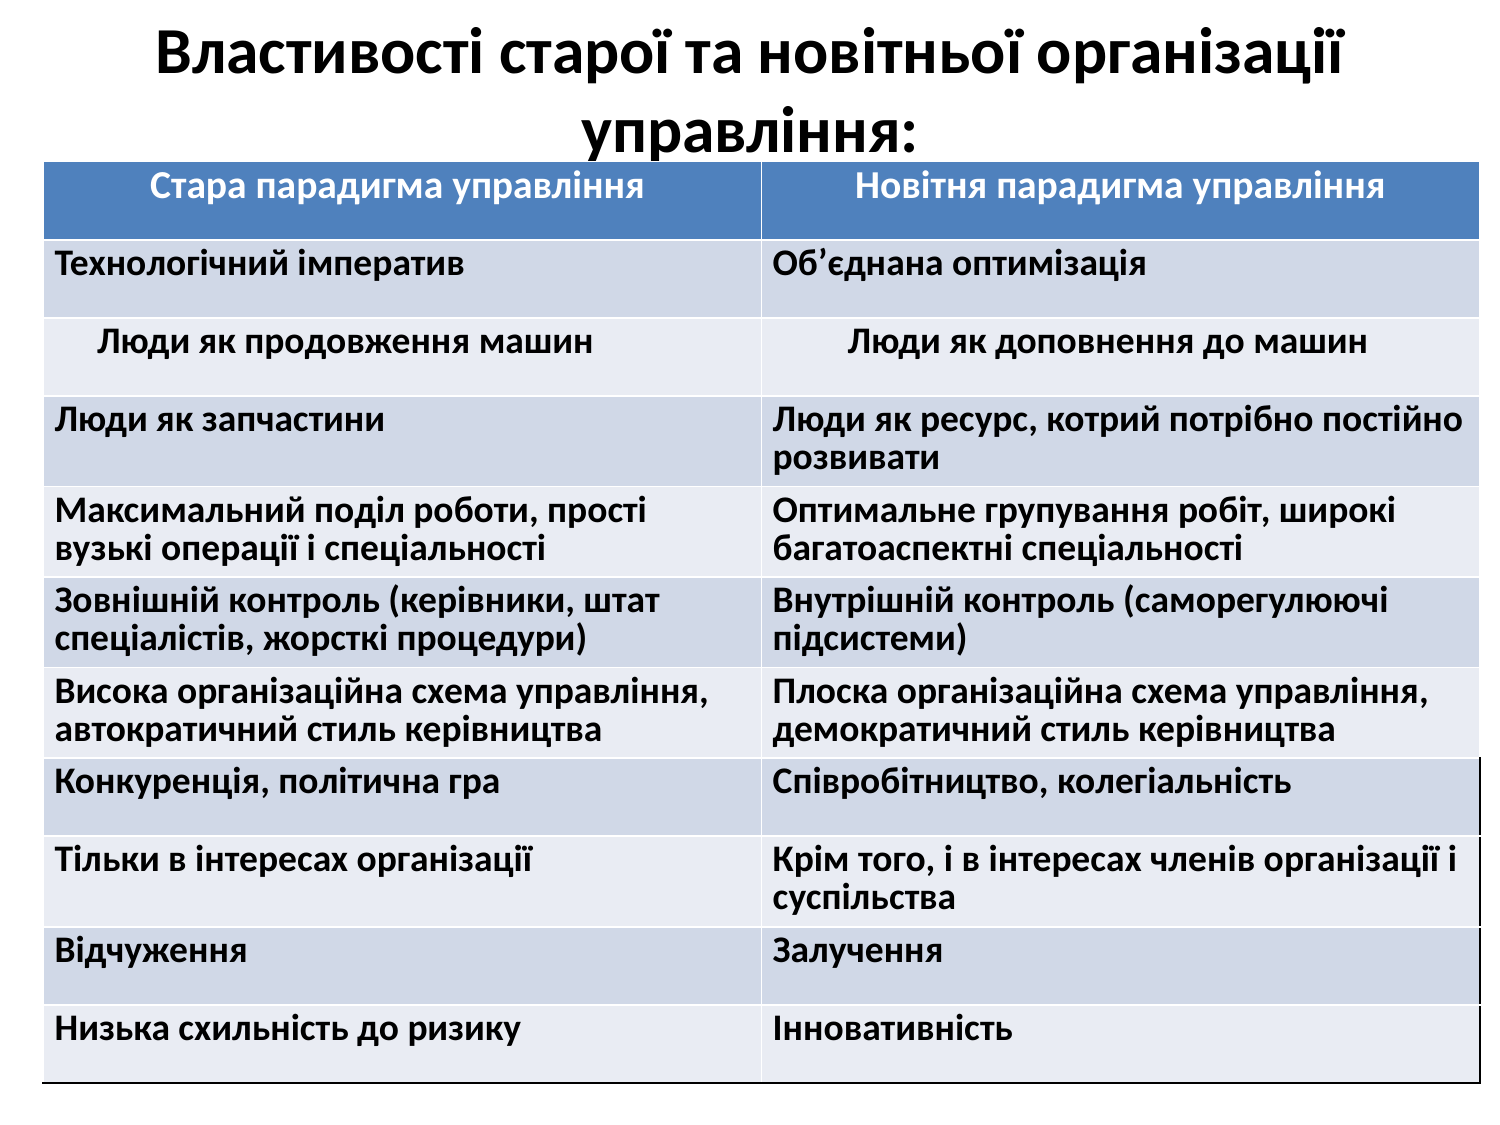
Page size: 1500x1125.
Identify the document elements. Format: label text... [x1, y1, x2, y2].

table_cell Відчуження [44, 928, 761, 1004]
table_cell Крім того, і в інтересах членів організації і суспільства [762, 837, 1479, 926]
table_header Стара парадигма управління [44, 162, 761, 239]
table_cell Технологічний імператив [44, 241, 761, 317]
table_cell Конкуренція, політична гра [44, 759, 761, 835]
table_cell Низька схильність до ризику [44, 1006, 761, 1082]
table_cell Залучення [762, 928, 1479, 1004]
table_cell Тільки в інтересах організації [44, 837, 761, 926]
table_cell Оптимальне групування робіт, широкі багатоаспектні спеціальності [762, 487, 1479, 576]
table_cell Зовнішній контроль (керівники, штат спеціалістів, жорсткі процедури) [44, 578, 761, 667]
table_cell Внутрішній контроль (саморегулюючі підсистеми) [762, 578, 1479, 667]
table_cell Інновативність [762, 1006, 1479, 1082]
table_cell Люди як доповнення до машин [762, 319, 1479, 395]
table_cell Співробітництво, колегіальність [762, 759, 1479, 835]
table_cell Плоска організаційна схема управління, демократичний стиль керівництва [762, 668, 1479, 757]
table_cell Люди як продовження машин [44, 319, 761, 395]
title Властивості старої та новітньої організації управління: [43, 0, 1457, 161]
table_cell Люди як ресурс, котрий потрібно постійно розвивати [762, 397, 1479, 486]
table_cell Люди як запчастини [44, 397, 761, 486]
table_cell Максимальний поділ роботи, прості вузькі операції і спеціальності [44, 487, 761, 576]
table_header Новітня парадигма управління [762, 162, 1479, 239]
table_cell Об’єднана оптимізація [762, 241, 1479, 317]
table_cell Висока організаційна схема управління, автократичний стиль керівництва [44, 668, 761, 757]
